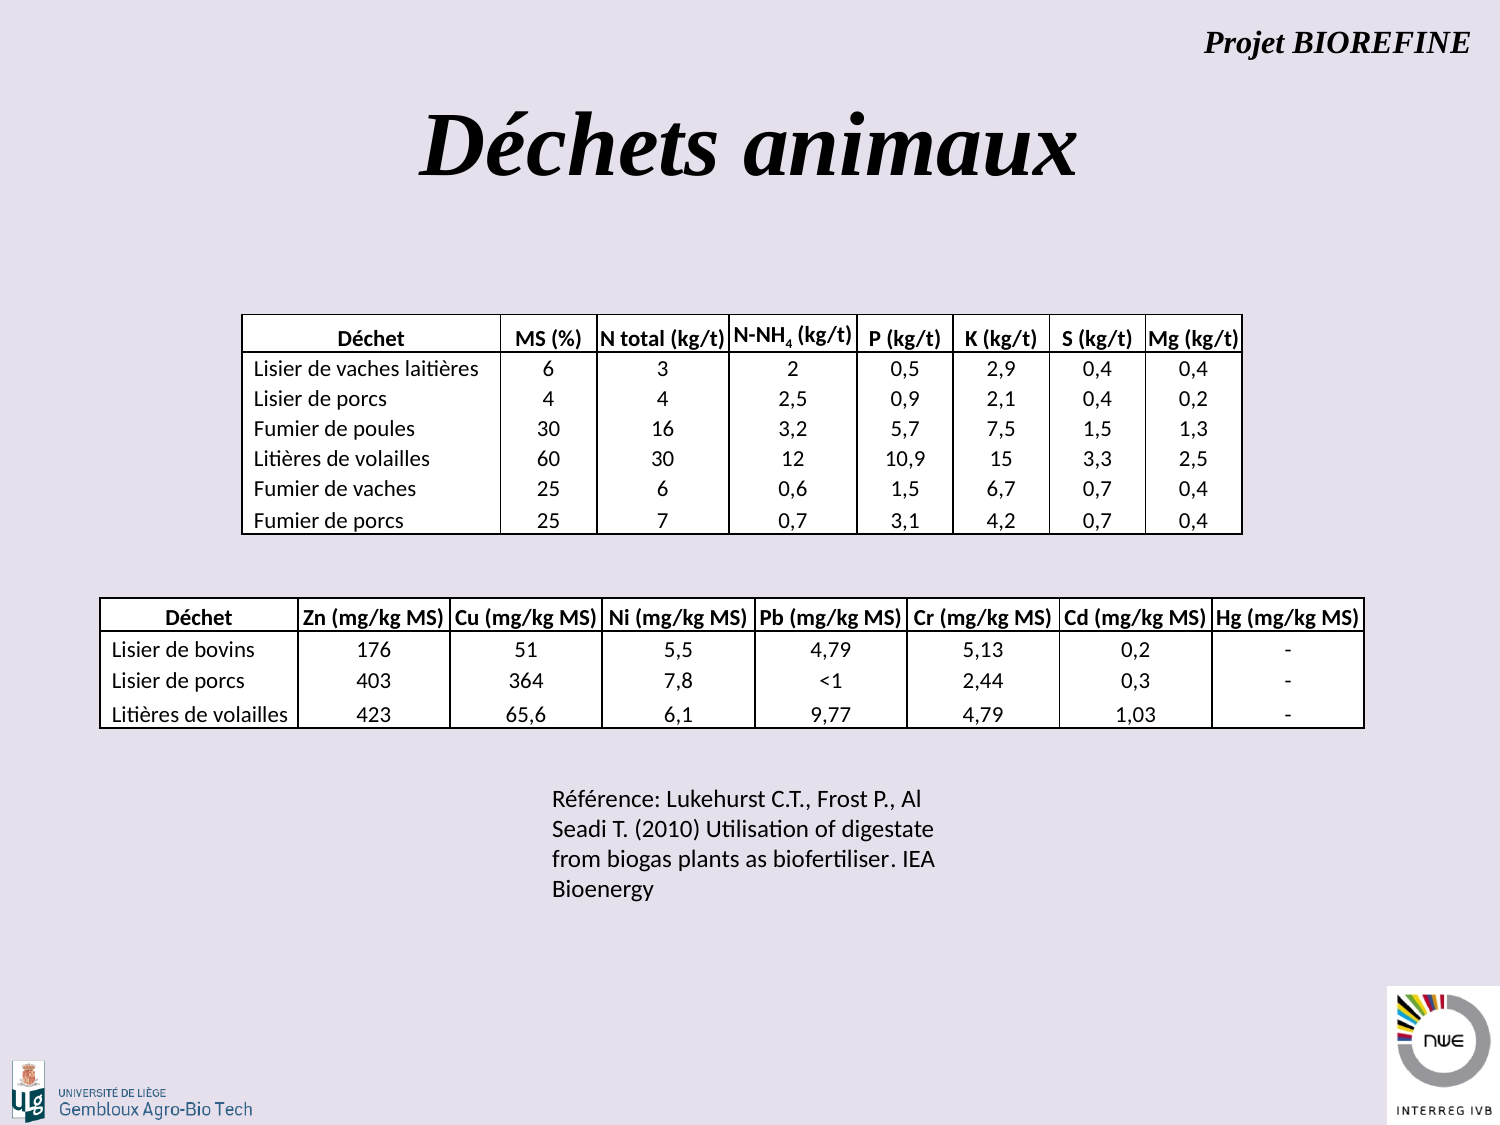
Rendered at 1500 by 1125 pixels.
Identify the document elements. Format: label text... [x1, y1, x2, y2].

table_cell 4 [598, 382, 728, 412]
table_cell Litières de volailles [101, 694, 297, 727]
table_cell 3,3 [1050, 442, 1145, 472]
table_cell 60 [501, 442, 596, 472]
table_header Mg (kg/t) [1146, 315, 1241, 351]
table_header Cr (mg/kg MS) [908, 599, 1059, 630]
picture [0, 1058, 254, 1125]
table_cell 0,7 [1050, 472, 1145, 502]
table_cell 0,4 [1050, 353, 1145, 382]
table_cell 7,8 [603, 663, 754, 694]
table_cell 0,2 [1146, 382, 1241, 412]
table_cell 15 [954, 442, 1049, 472]
table_cell 1,5 [858, 472, 952, 502]
table_cell 2,5 [1146, 442, 1241, 472]
table_cell Fumier de poules [243, 412, 500, 442]
table_cell - [1213, 663, 1363, 694]
table_cell 5,13 [908, 632, 1059, 663]
table_cell 0,4 [1146, 353, 1241, 382]
table_cell 30 [598, 442, 728, 472]
table_cell 25 [501, 472, 596, 502]
table_header Déchet [101, 599, 297, 630]
table_cell 65,6 [451, 694, 601, 727]
table_cell 2,9 [954, 353, 1049, 382]
table_cell 0,6 [730, 472, 856, 502]
text_box Projet BIOREFINE [1175, 0, 1500, 83]
table_header Cd (mg/kg MS) [1060, 599, 1211, 630]
table_cell 0,2 [1060, 632, 1211, 663]
table_cell 423 [299, 694, 449, 727]
table_cell 2,1 [954, 382, 1049, 412]
table_cell 16 [598, 412, 728, 442]
table_cell 30 [501, 412, 596, 442]
table_cell Lisier de porcs [243, 382, 500, 412]
table_cell 0,9 [858, 382, 952, 412]
table_cell 403 [299, 663, 449, 694]
table_cell 5,7 [858, 412, 952, 442]
table_header S (kg/t) [1050, 315, 1145, 351]
table_cell 10,9 [858, 442, 952, 472]
table_cell 6 [598, 472, 728, 502]
table_header K (kg/t) [954, 315, 1049, 351]
table_header Ni (mg/kg MS) [603, 599, 754, 630]
table_cell 4,2 [954, 502, 1049, 533]
table_cell 4,79 [908, 694, 1059, 727]
table_cell 2,5 [730, 382, 856, 412]
table_cell 51 [451, 632, 601, 663]
table_cell Fumier de vaches [243, 472, 500, 502]
table_cell 4 [501, 382, 596, 412]
table_cell - [1213, 694, 1363, 727]
table_cell <1 [756, 663, 906, 694]
table_cell 0,4 [1146, 502, 1241, 533]
table_cell 12 [730, 442, 856, 472]
table_cell Litières de volailles [243, 442, 500, 472]
table_cell Fumier de porcs [243, 502, 500, 533]
table_cell 3,1 [858, 502, 952, 533]
table_cell 3,2 [730, 412, 856, 442]
table_cell - [1213, 632, 1363, 663]
table_cell Lisier de porcs [101, 663, 297, 694]
table_header N total (kg/t) [598, 315, 728, 351]
table_header Cu (mg/kg MS) [451, 599, 601, 630]
table_cell 0,3 [1060, 663, 1211, 694]
table_cell 4,79 [756, 632, 906, 663]
table_cell Lisier de vaches laitières [243, 353, 500, 382]
table_header Zn (mg/kg MS) [299, 599, 449, 630]
picture [1387, 986, 1500, 1125]
table_cell 0,7 [730, 502, 856, 533]
table_cell 6 [501, 353, 596, 382]
table_cell 2,44 [908, 663, 1059, 694]
table_cell 1,5 [1050, 412, 1145, 442]
table_cell 2 [730, 353, 856, 382]
table_cell Lisier de bovins [101, 632, 297, 663]
table_header P (kg/t) [858, 315, 952, 351]
text_box Référence: Lukehurst C.T., Frost P., Al Seadi T. (2010) Utilisation of digestate from biogas plants as biofertiliser. IEA Bioenergy [537, 775, 975, 940]
table_cell 7,5 [954, 412, 1049, 442]
table_header Pb (mg/kg MS) [756, 599, 906, 630]
table_cell 7 [598, 502, 728, 533]
table_cell 1,3 [1146, 412, 1241, 442]
table_cell 1,03 [1060, 694, 1211, 727]
table_cell 0,7 [1050, 502, 1145, 533]
title Déchets animaux [75, 45, 1425, 233]
table_header Déchet [243, 315, 500, 351]
table_cell 6,1 [603, 694, 754, 727]
table_cell 25 [501, 502, 596, 533]
table_header MS (%) [501, 315, 596, 351]
table_header Hg (mg/kg MS) [1213, 599, 1363, 630]
table_header N-NH4 (kg/t) [730, 315, 856, 351]
table_cell 0,5 [858, 353, 952, 382]
table_cell 0,4 [1146, 472, 1241, 502]
table_cell 364 [451, 663, 601, 694]
table_cell 6,7 [954, 472, 1049, 502]
table_cell 0,4 [1050, 382, 1145, 412]
table_cell 5,5 [603, 632, 754, 663]
table_cell 3 [598, 353, 728, 382]
table_cell 176 [299, 632, 449, 663]
table_cell 9,77 [756, 694, 906, 727]
